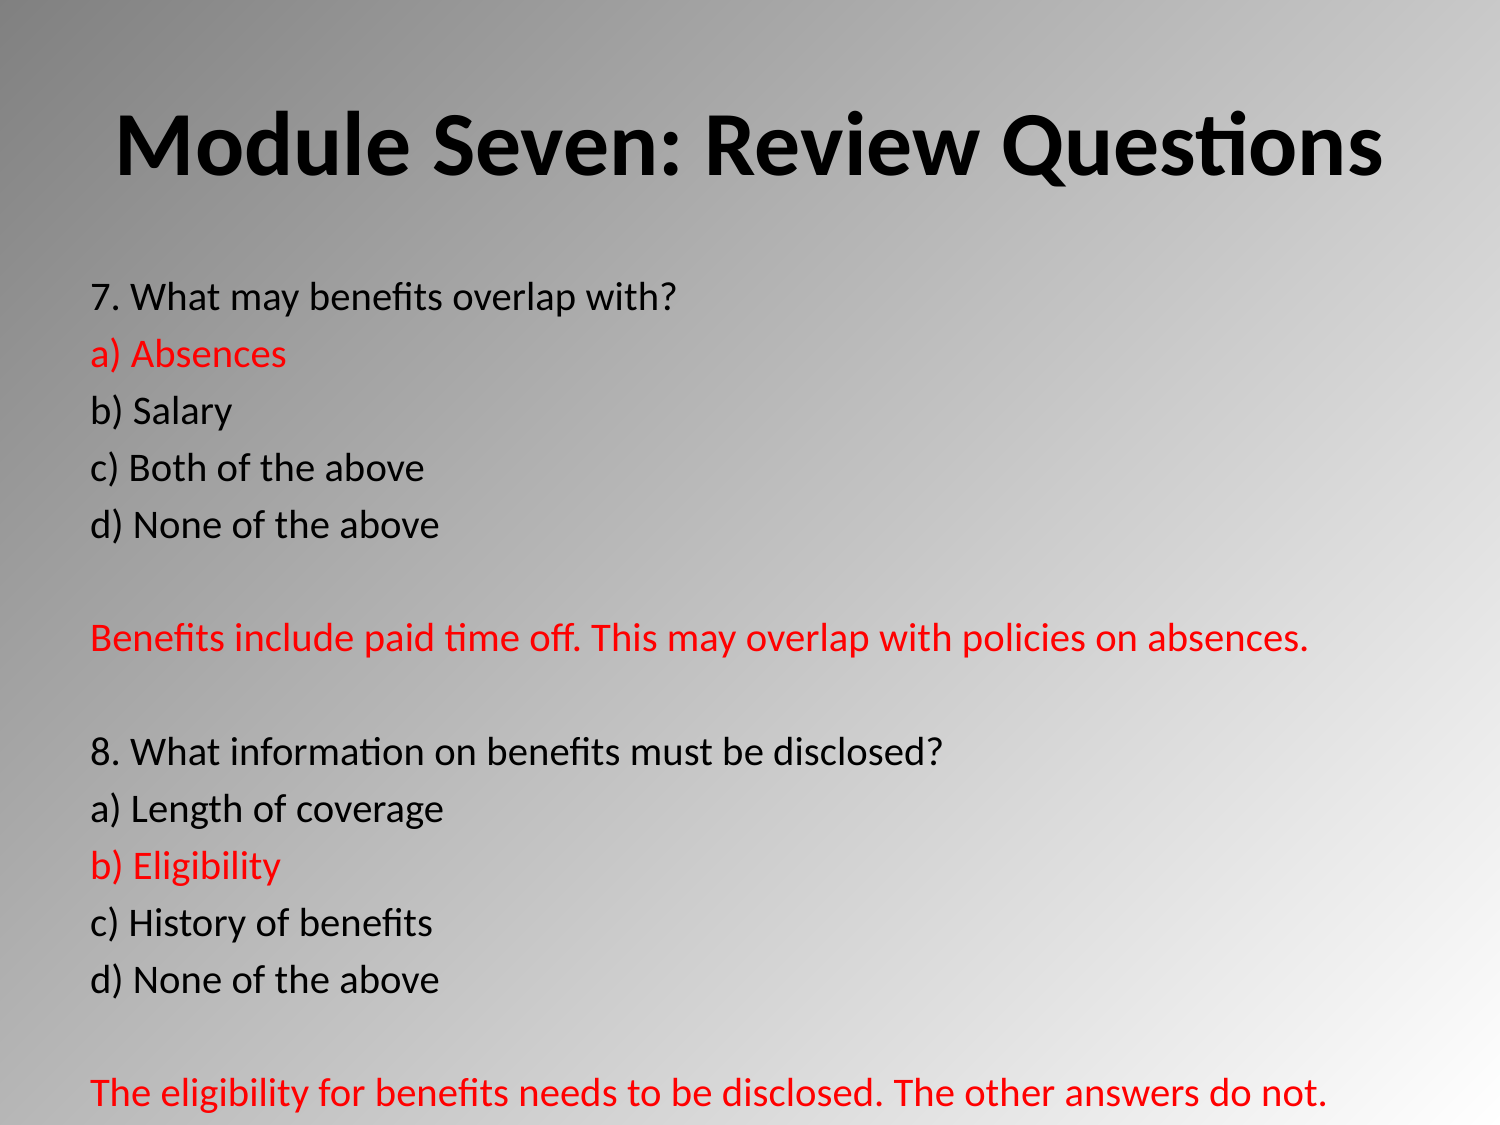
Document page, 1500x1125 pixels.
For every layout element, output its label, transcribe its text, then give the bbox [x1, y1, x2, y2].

title Module Seven: Review Questions [75, 45, 1425, 233]
list 7. What may benefits overlap with? a) Absences b) Salary c) Both of the above d) None of the above Benefits include paid time off. This may overlap with policies on absences. 8. What information on benefits must be disclosed? a) Length of coverage b) Eligibility c) History of benefits d) None of the above The eligibility for benefits needs to be disclosed. The other answers do not. [75, 262, 1425, 1125]
